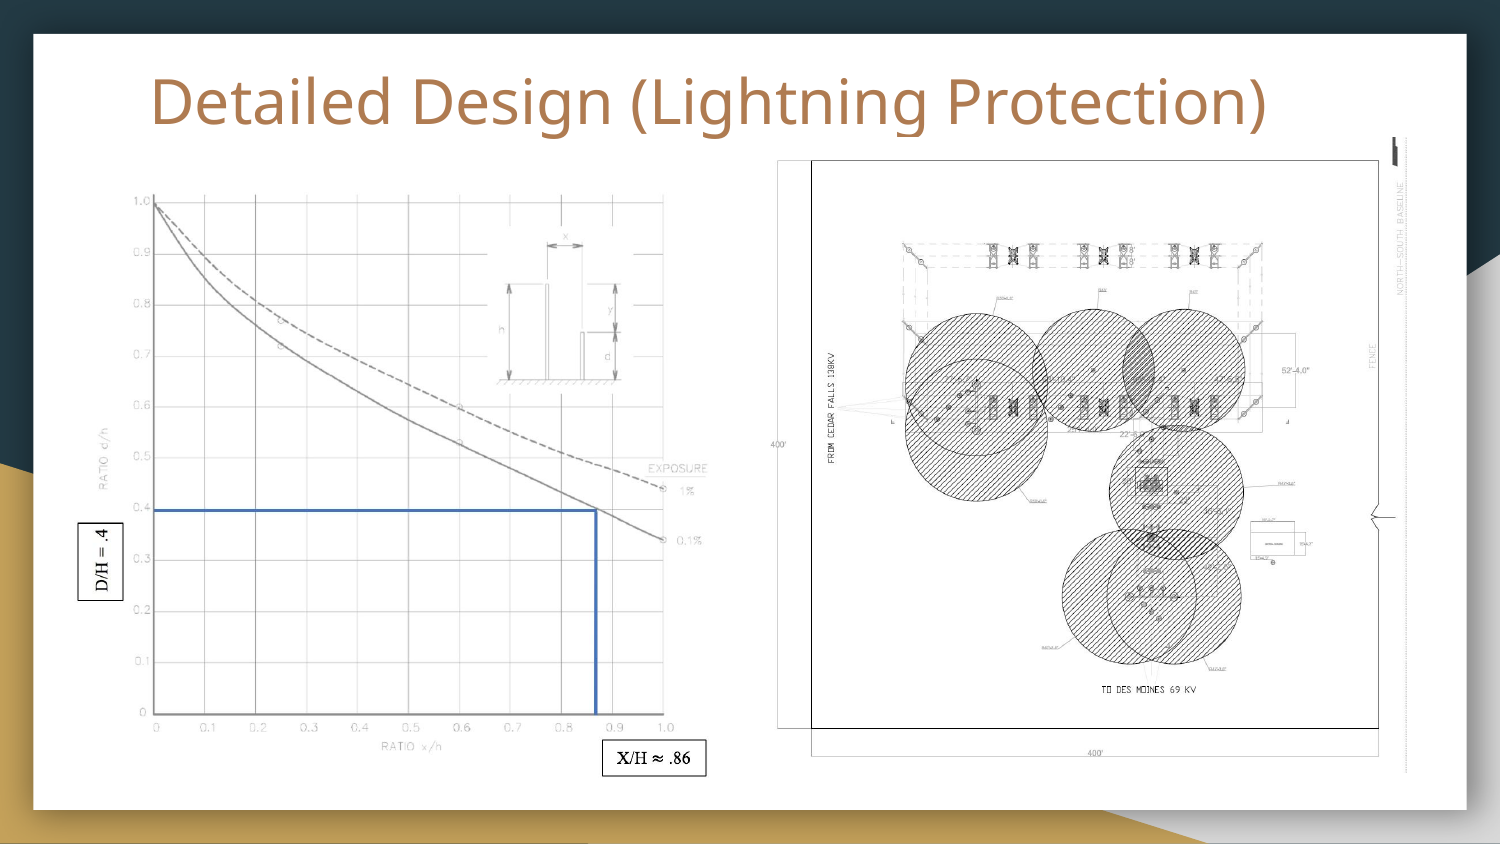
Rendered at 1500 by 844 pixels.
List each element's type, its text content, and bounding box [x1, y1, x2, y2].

picture [36, 137, 1427, 801]
title Detailed Design (Lightning Protection) [134, 46, 1366, 163]
